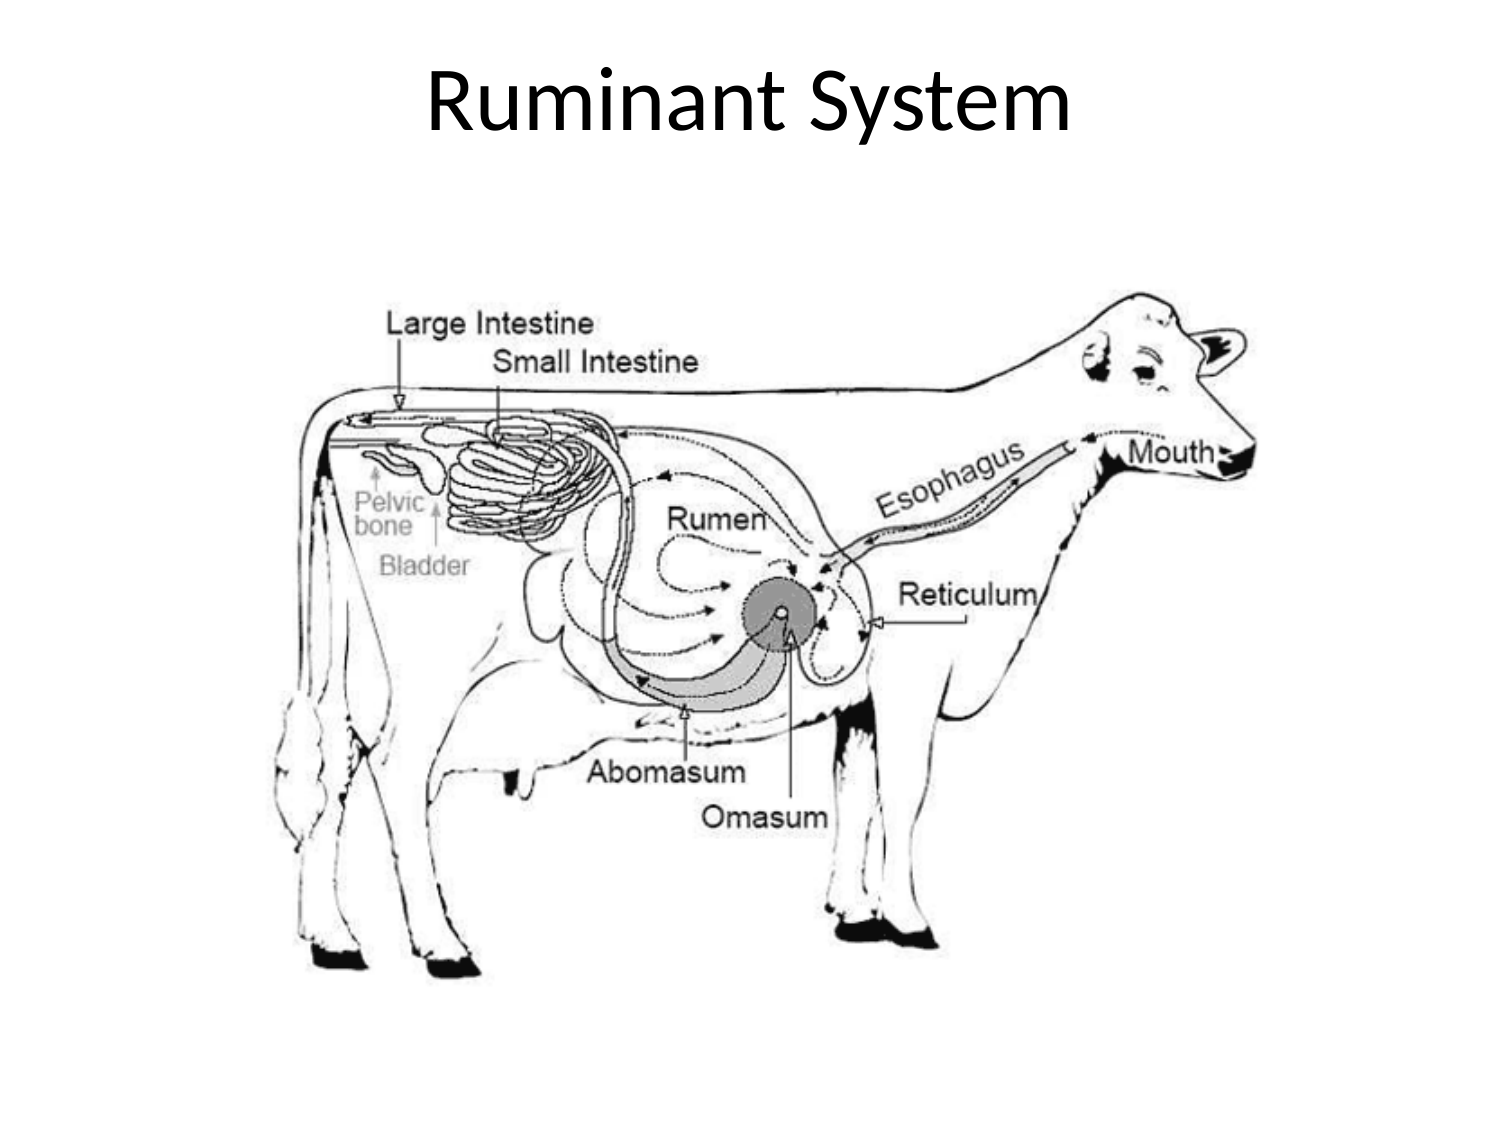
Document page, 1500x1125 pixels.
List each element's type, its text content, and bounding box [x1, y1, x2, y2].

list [237, 274, 1298, 1014]
title Ruminant System [75, 0, 1425, 188]
